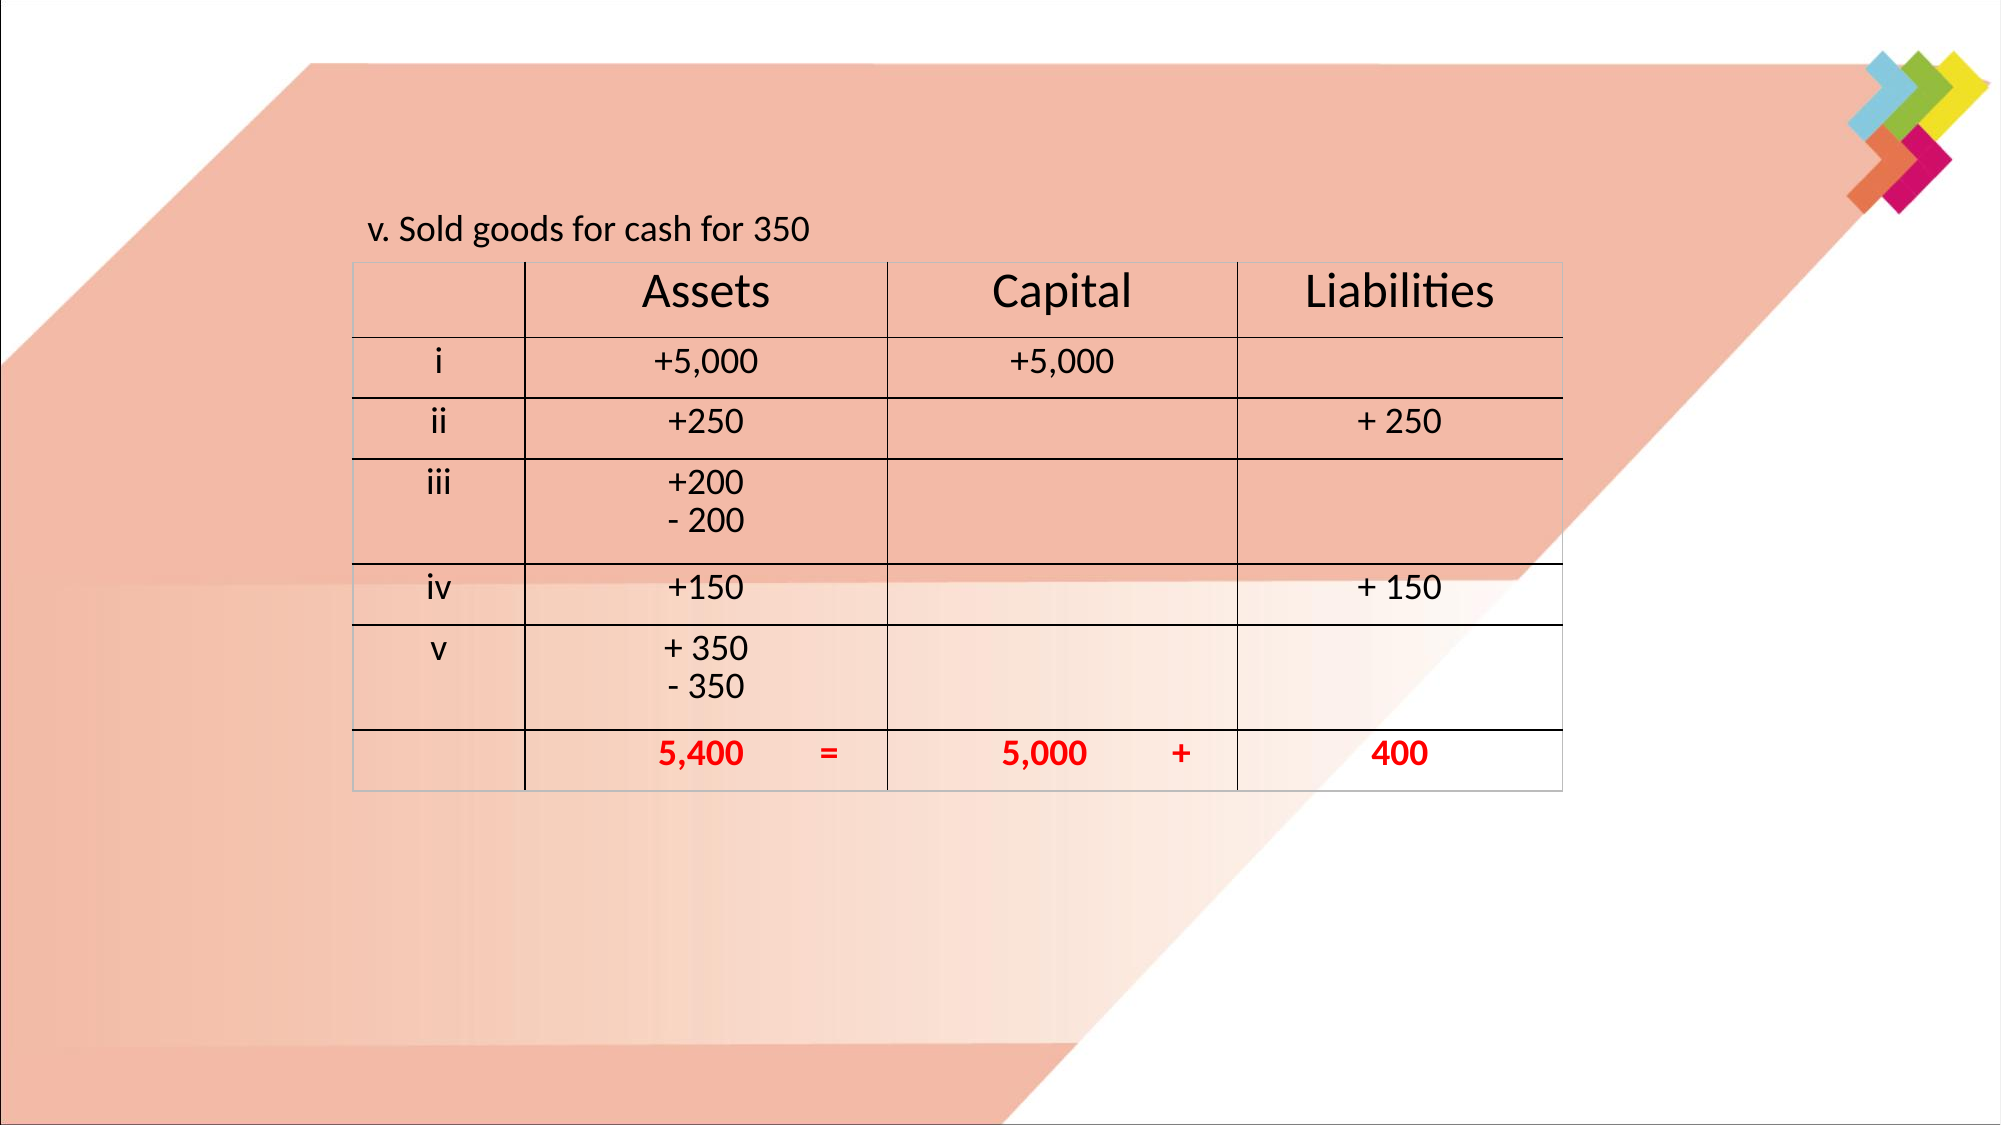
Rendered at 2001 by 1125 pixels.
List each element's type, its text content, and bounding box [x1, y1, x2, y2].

table_header Assets [526, 263, 887, 337]
table_cell [888, 626, 1237, 729]
table_cell 5,000 + [888, 731, 1237, 790]
table_cell v [354, 626, 524, 729]
table_cell + 150 [1238, 565, 1562, 624]
table_cell [888, 399, 1237, 458]
table_cell 400 [1238, 731, 1562, 790]
table_cell 5,400 = [526, 731, 887, 790]
table_cell + 250 [1238, 399, 1562, 458]
table_cell +250 [526, 399, 887, 458]
table_cell [1238, 460, 1562, 563]
table_cell iv [354, 565, 524, 624]
text_box v. Sold goods for cash for 350 [352, 196, 1358, 257]
table_cell [1238, 626, 1562, 729]
table_header Capital [888, 263, 1237, 337]
table_cell [1238, 338, 1562, 397]
table_header Liabilities [1238, 263, 1562, 337]
table_cell [888, 460, 1237, 563]
picture [0, 0, 2001, 1125]
table_header [354, 263, 524, 337]
table_cell ii [354, 399, 524, 458]
table_cell iii [354, 460, 524, 563]
table_cell +5,000 [526, 338, 887, 397]
table_cell +150 [526, 565, 887, 624]
table_cell + 350 - 350 [526, 626, 887, 729]
table_cell +5,000 [888, 338, 1237, 397]
table_cell [354, 731, 524, 790]
table_cell +200 - 200 [526, 460, 887, 563]
table_cell i [354, 338, 524, 397]
table_cell [888, 565, 1237, 624]
